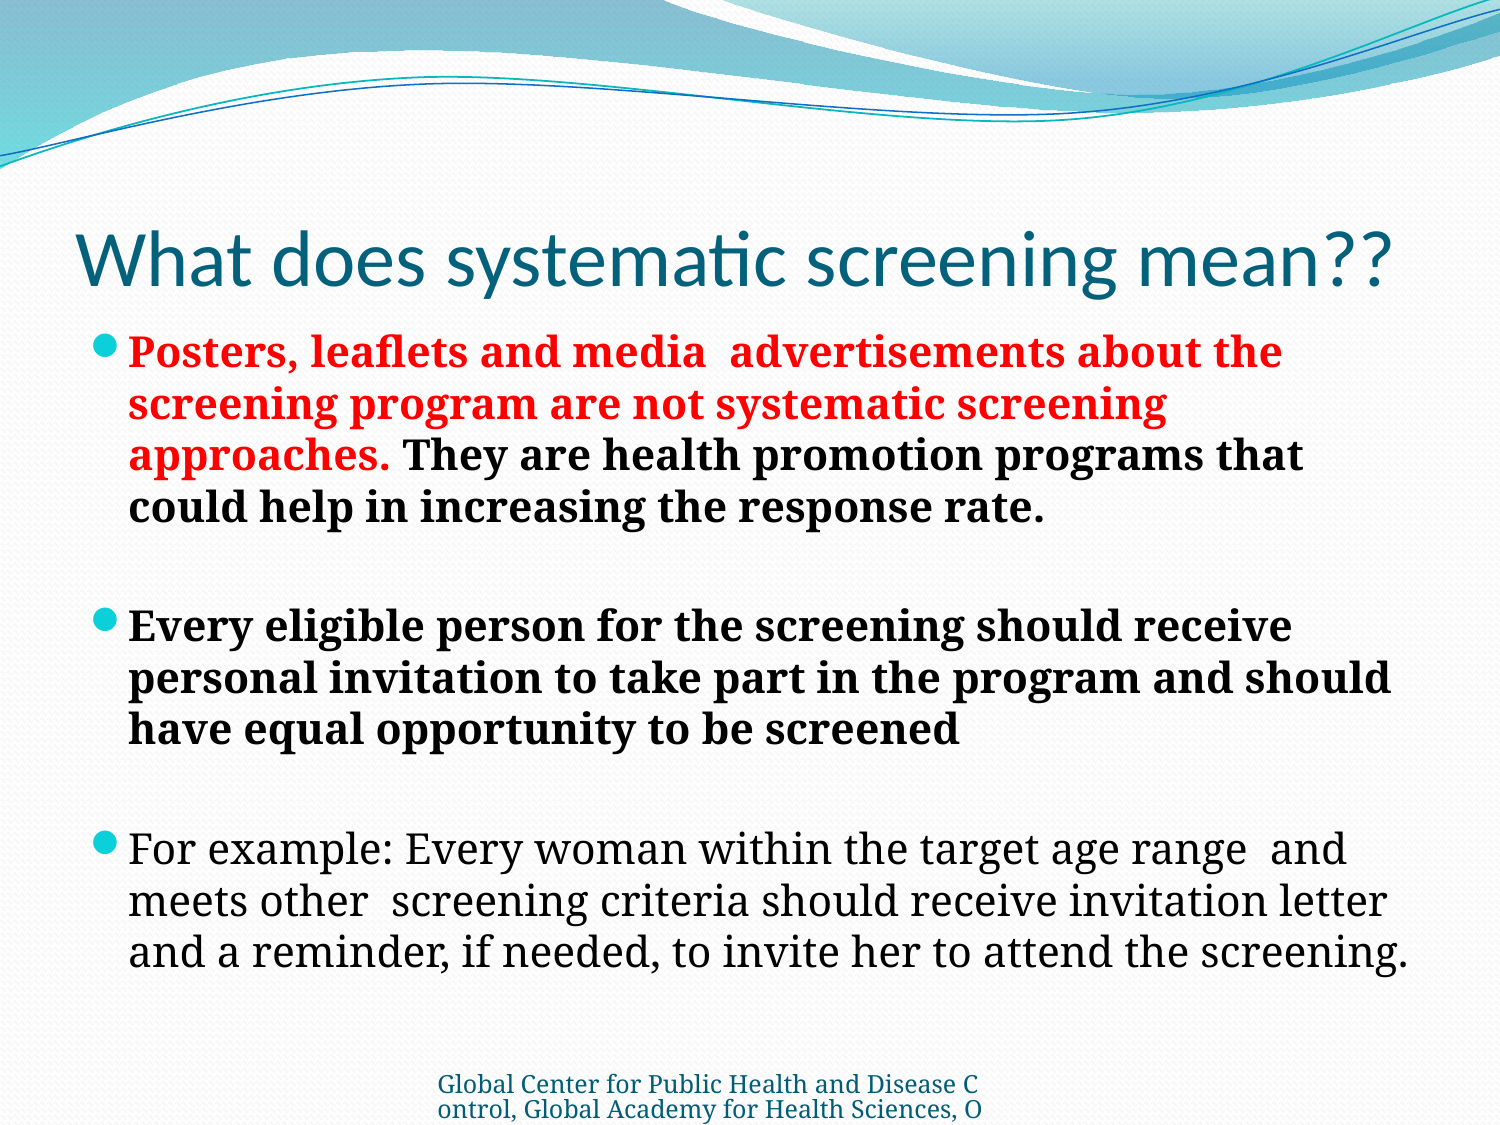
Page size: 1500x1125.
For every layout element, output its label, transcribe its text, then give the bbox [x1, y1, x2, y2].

footer Global Center for Public Health and Disease Control, Global Academy for Health Sciences, OH USA [437, 1042, 988, 1103]
list Posters, leaflets and media advertisements about the screening program are not systematic screening approaches. They are health promotion programs that could help in increasing the response rate. Every eligible person for the screening should receive personal invitation to take part in the program and should have equal opportunity to be screened For example: Every woman within the target age range and meets other screening criteria should receive invitation letter and a reminder, if needed, to invite her to attend the screening. [75, 317, 1425, 1038]
title What does systematic screening mean?? [75, 115, 1425, 303]
